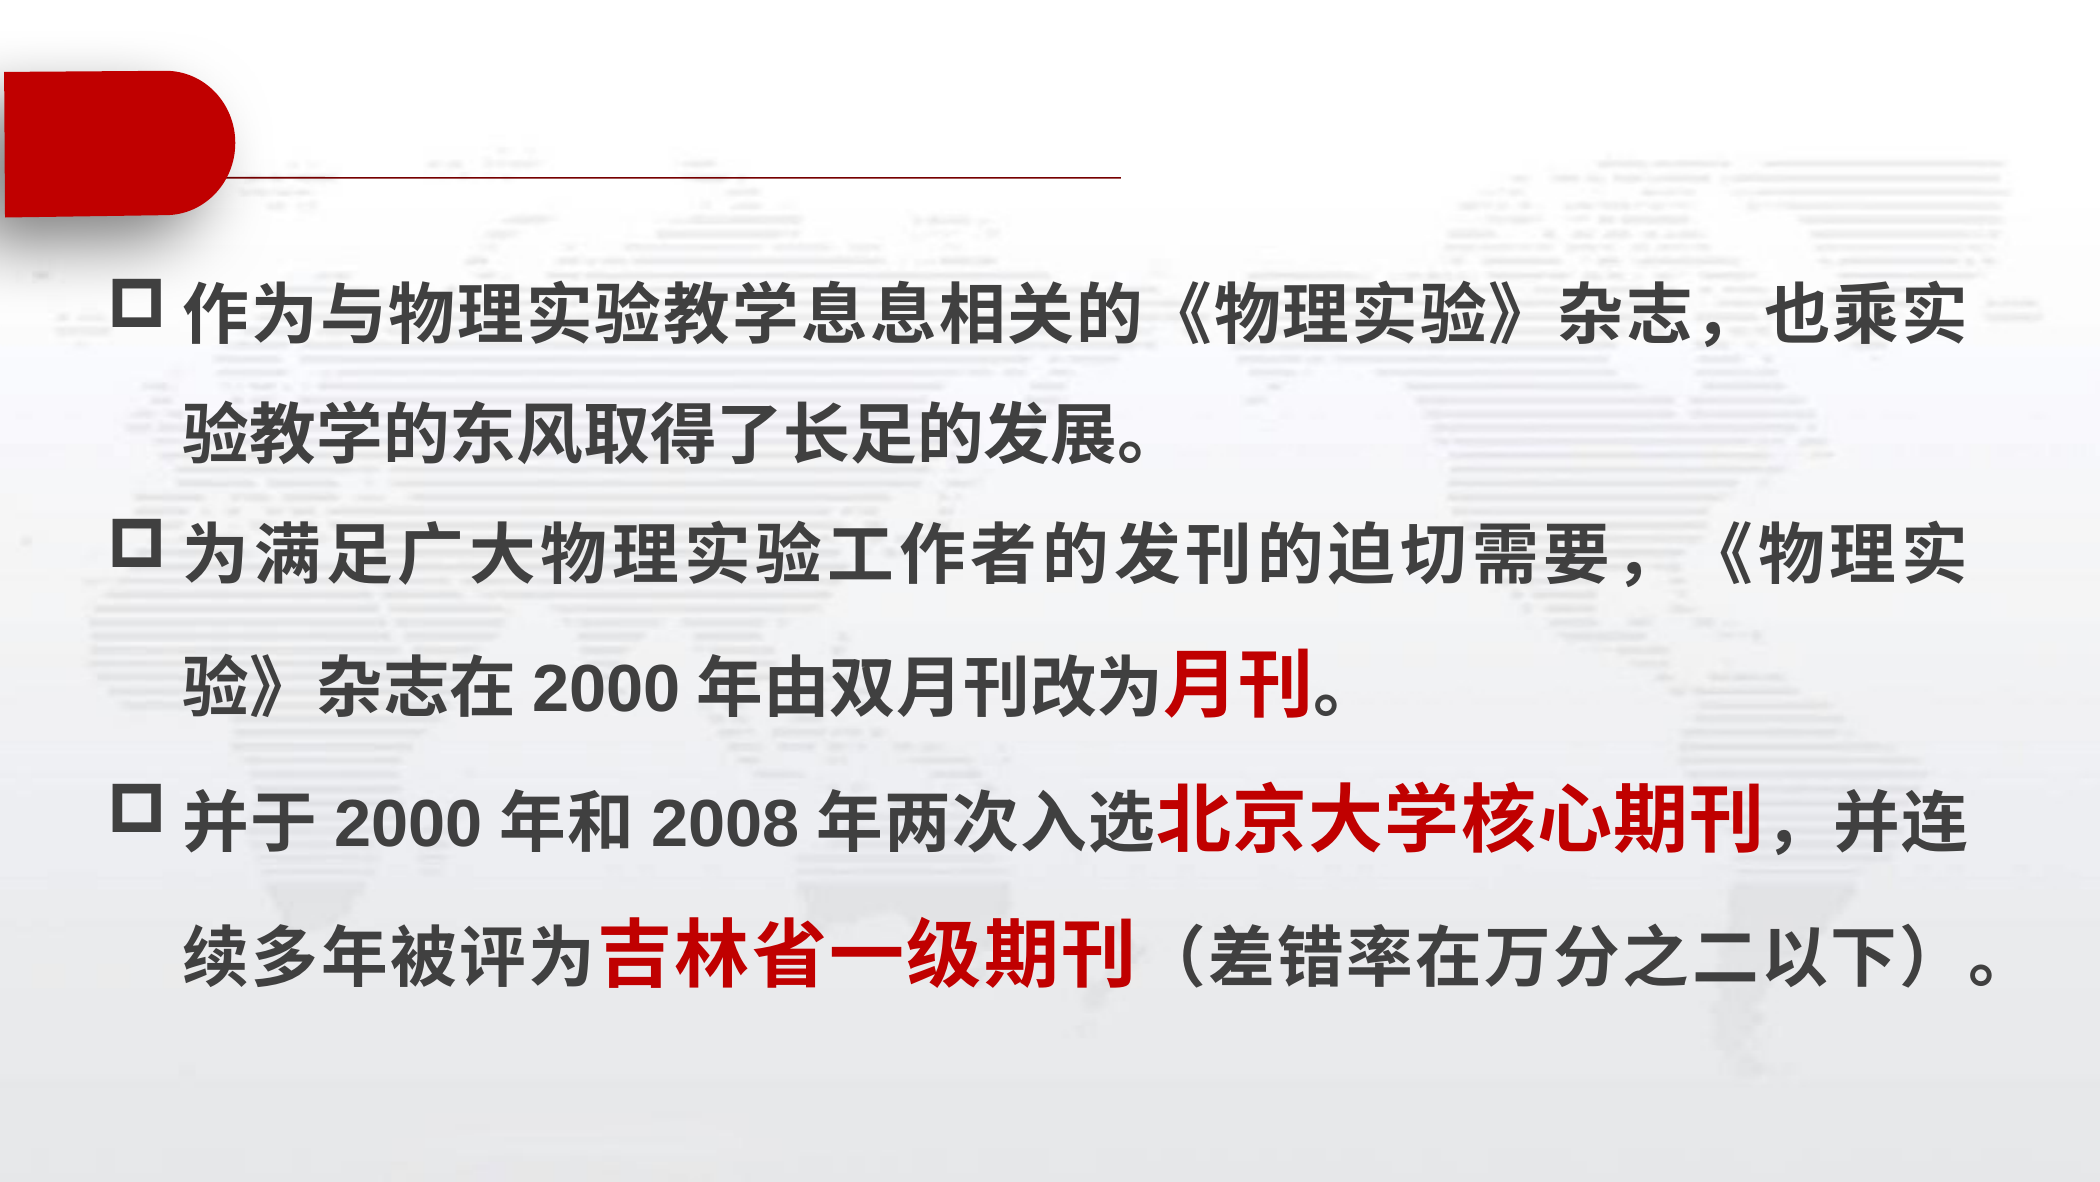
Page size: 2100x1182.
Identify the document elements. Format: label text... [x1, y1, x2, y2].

text_box 作为与物理实验教学息息相关的《物理实验》杂志，也乘实验教学的东风取得了长足的发展。 为满足广大物理实验工作者的发刊的迫切需要，《物理实验》杂志在2000年由双月刊改为月刊。 并于2000年和2008年两次入选北京大学核心期刊，并连续多年被评为吉林省一级期刊（差错率在万分之二以下）。 [93, 224, 1984, 1004]
picture [0, 0, 2100, 1182]
